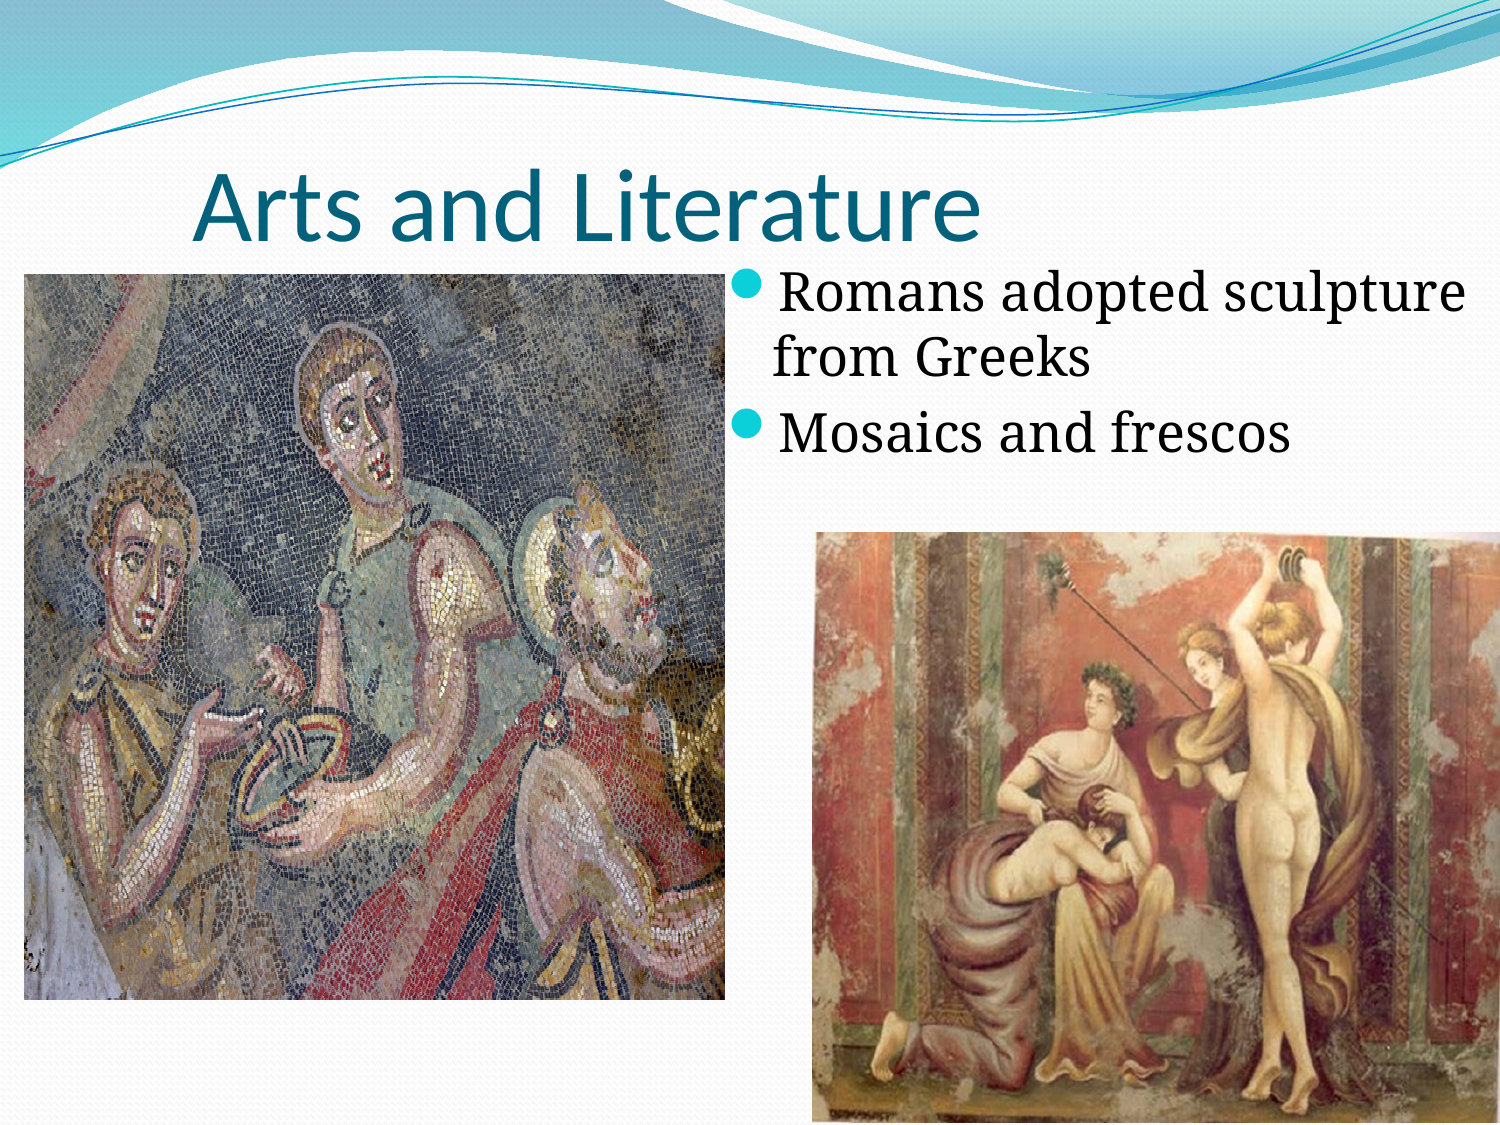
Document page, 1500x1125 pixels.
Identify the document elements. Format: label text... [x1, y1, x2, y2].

list Romans adopted sculpture from Greeks Mosaics and frescos [712, 249, 1500, 993]
picture [812, 532, 1500, 1123]
title Arts and Literature [192, 75, 1468, 263]
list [24, 274, 726, 1001]
